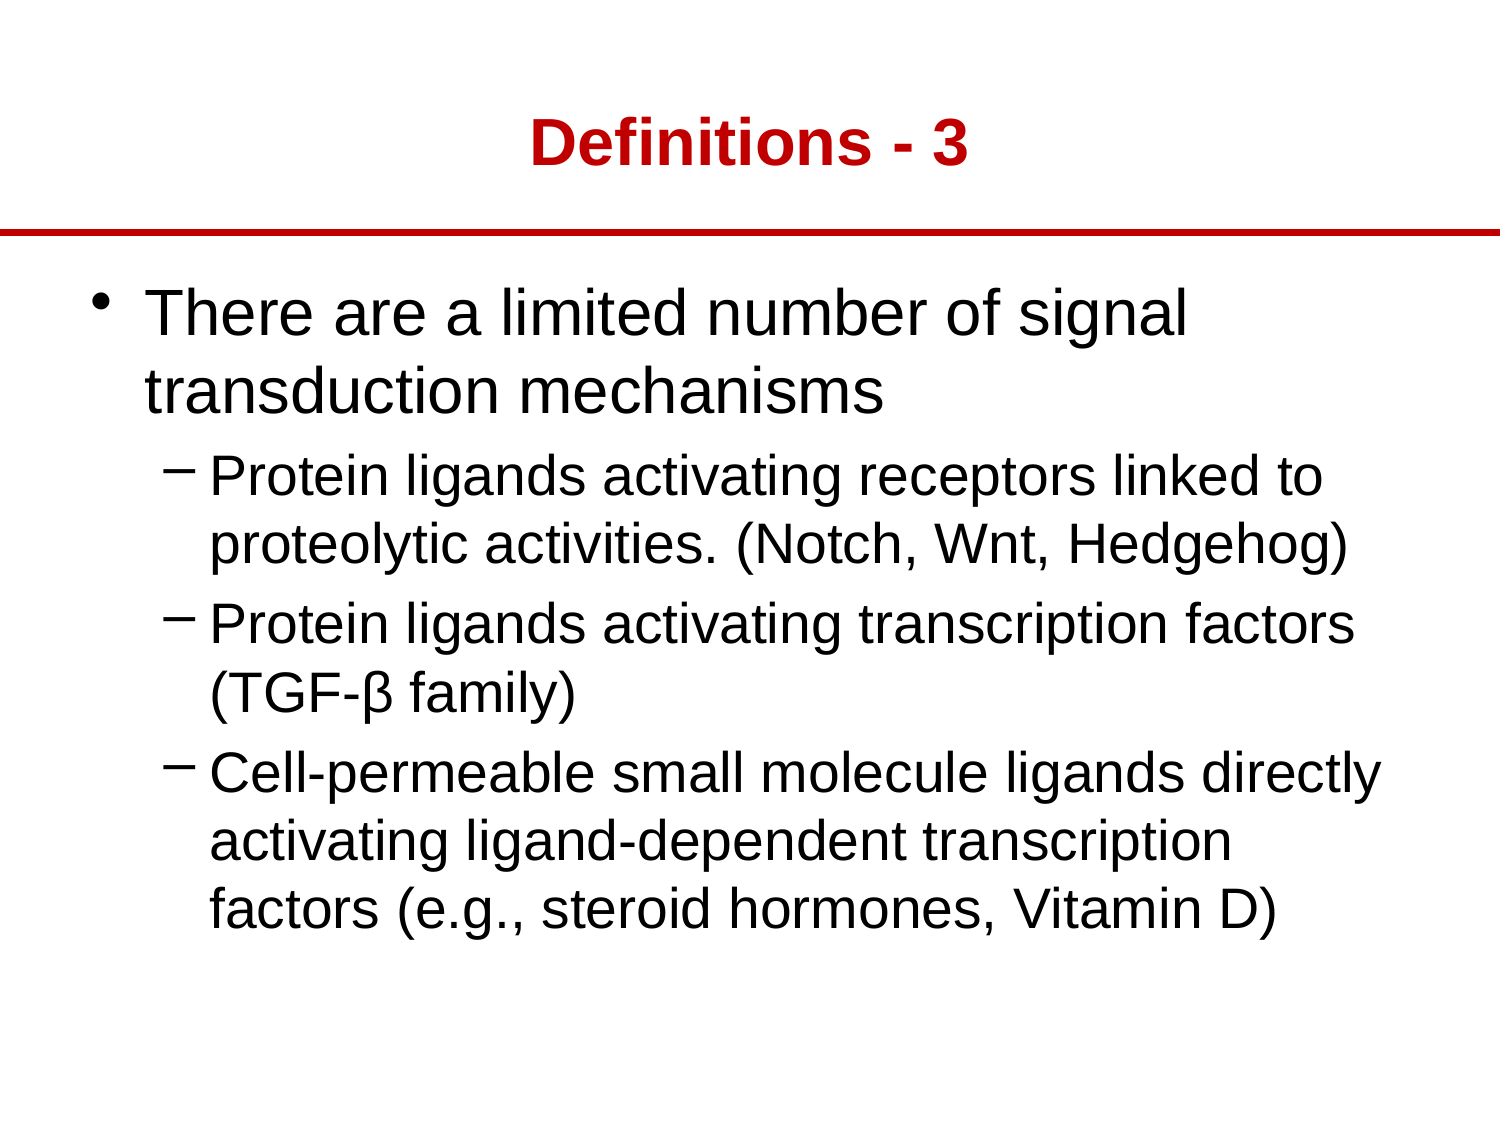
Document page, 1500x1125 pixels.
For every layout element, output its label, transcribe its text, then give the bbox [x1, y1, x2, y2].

title Definitions - 3 [75, 45, 1425, 229]
list There are a limited number of signal transduction mechanisms Protein ligands activating receptors linked to proteolytic activities. (Notch, Wnt, Hedgehog) Protein ligands activating transcription factors (TGF-β family) Cell-permeable small molecule ligands directly activating ligand-dependent transcription factors (e.g., steroid hormones, Vitamin D) [75, 262, 1425, 1005]
